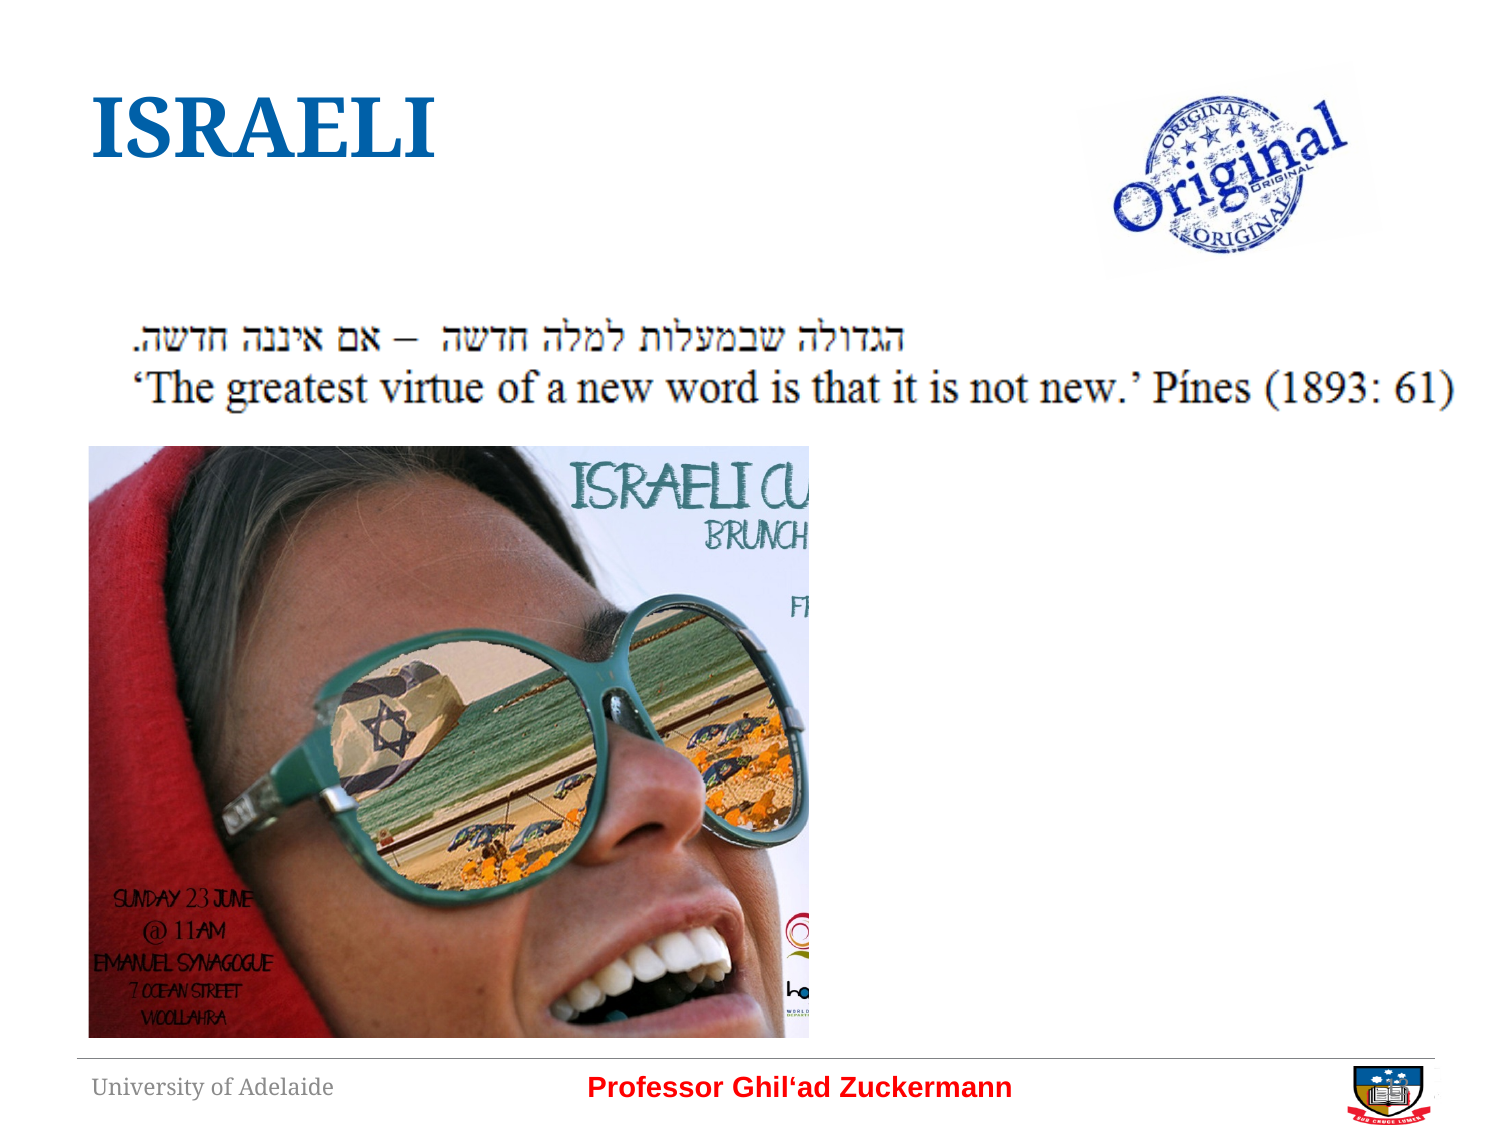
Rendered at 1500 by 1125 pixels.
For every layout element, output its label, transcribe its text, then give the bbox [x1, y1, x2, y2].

text_box Professor Ghil‘ad Zuckermann [572, 1061, 1036, 1111]
title ISRAELI [76, 54, 1427, 194]
picture [123, 302, 1477, 427]
footer University of Adelaide [76, 1057, 552, 1118]
picture [88, 446, 810, 1038]
picture [1347, 1066, 1442, 1125]
picture [1077, 61, 1383, 280]
slide_number 13 [1074, 1057, 1425, 1118]
